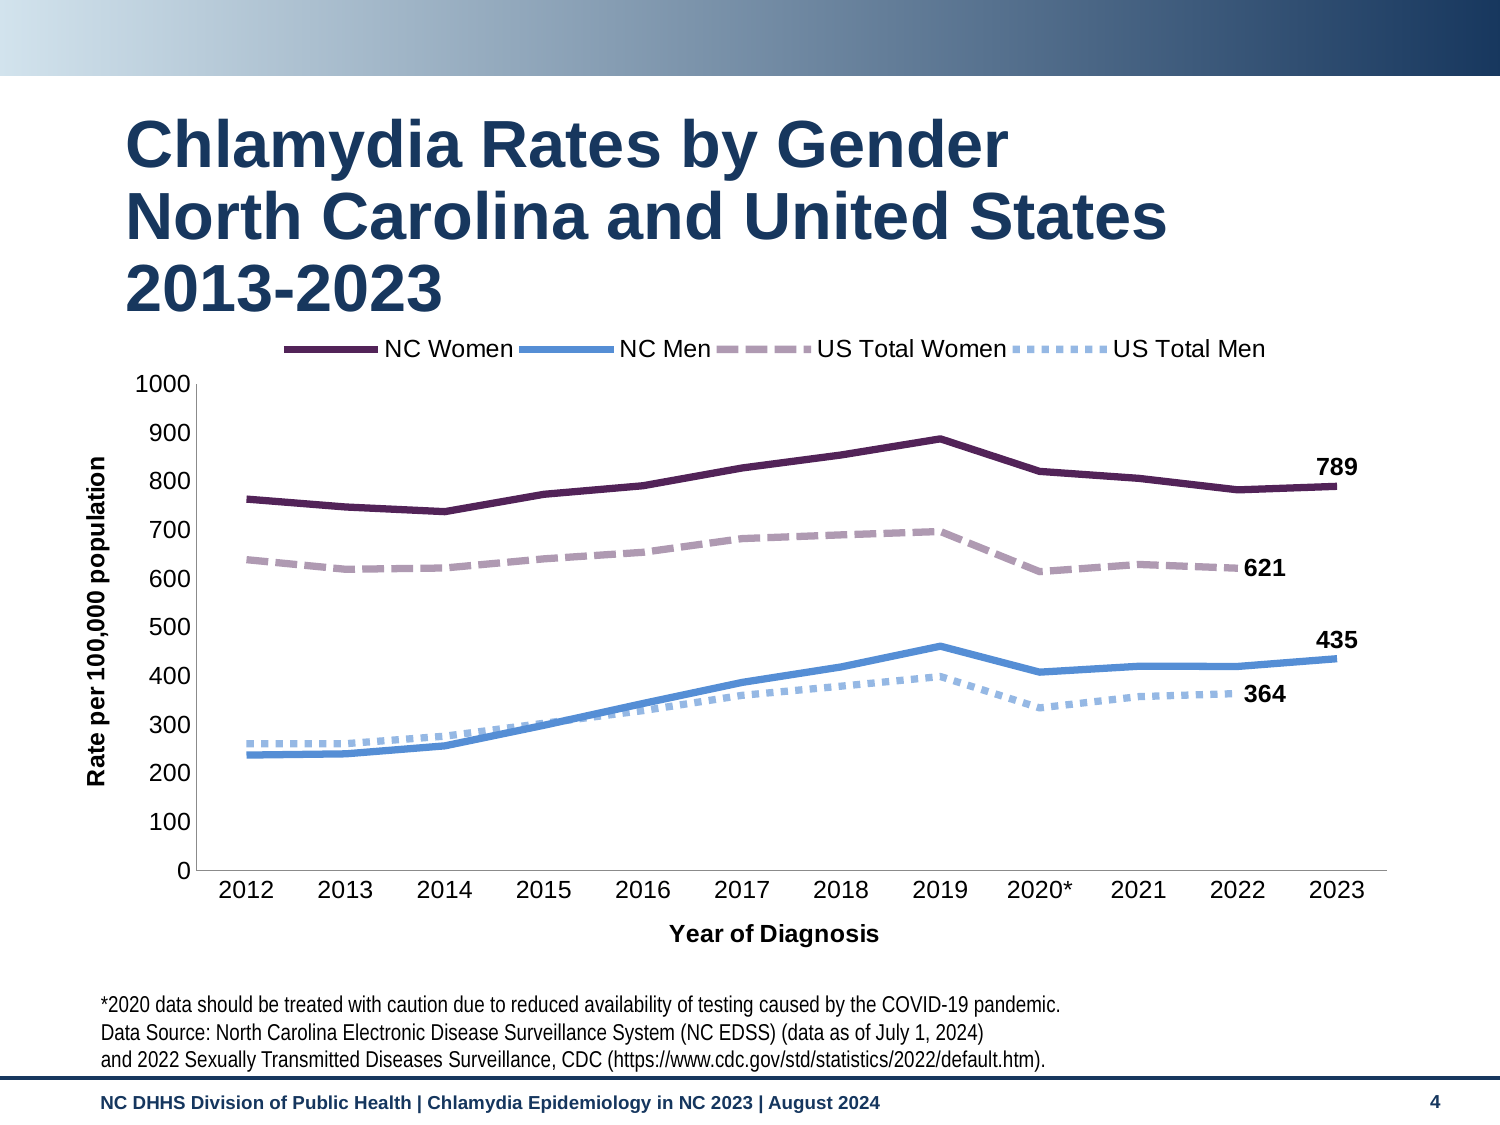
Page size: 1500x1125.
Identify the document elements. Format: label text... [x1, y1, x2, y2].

chart [74, 320, 1425, 955]
list *2020 data should be treated with caution due to reduced availability of testing caused by the COVID-19 pandemic. Data Source: North Carolina Electronic Disease Surveillance System (NC EDSS) (data as of July 1, 2024) and 2022 Sexually Transmitted Diseases Surveillance, CDC (https://www.cdc.gov/std/statistics/2022/default.htm). [86, 1025, 1452, 1080]
title Chlamydia Rates by Gender North Carolina and United States 2013-2023 [110, 102, 1500, 193]
